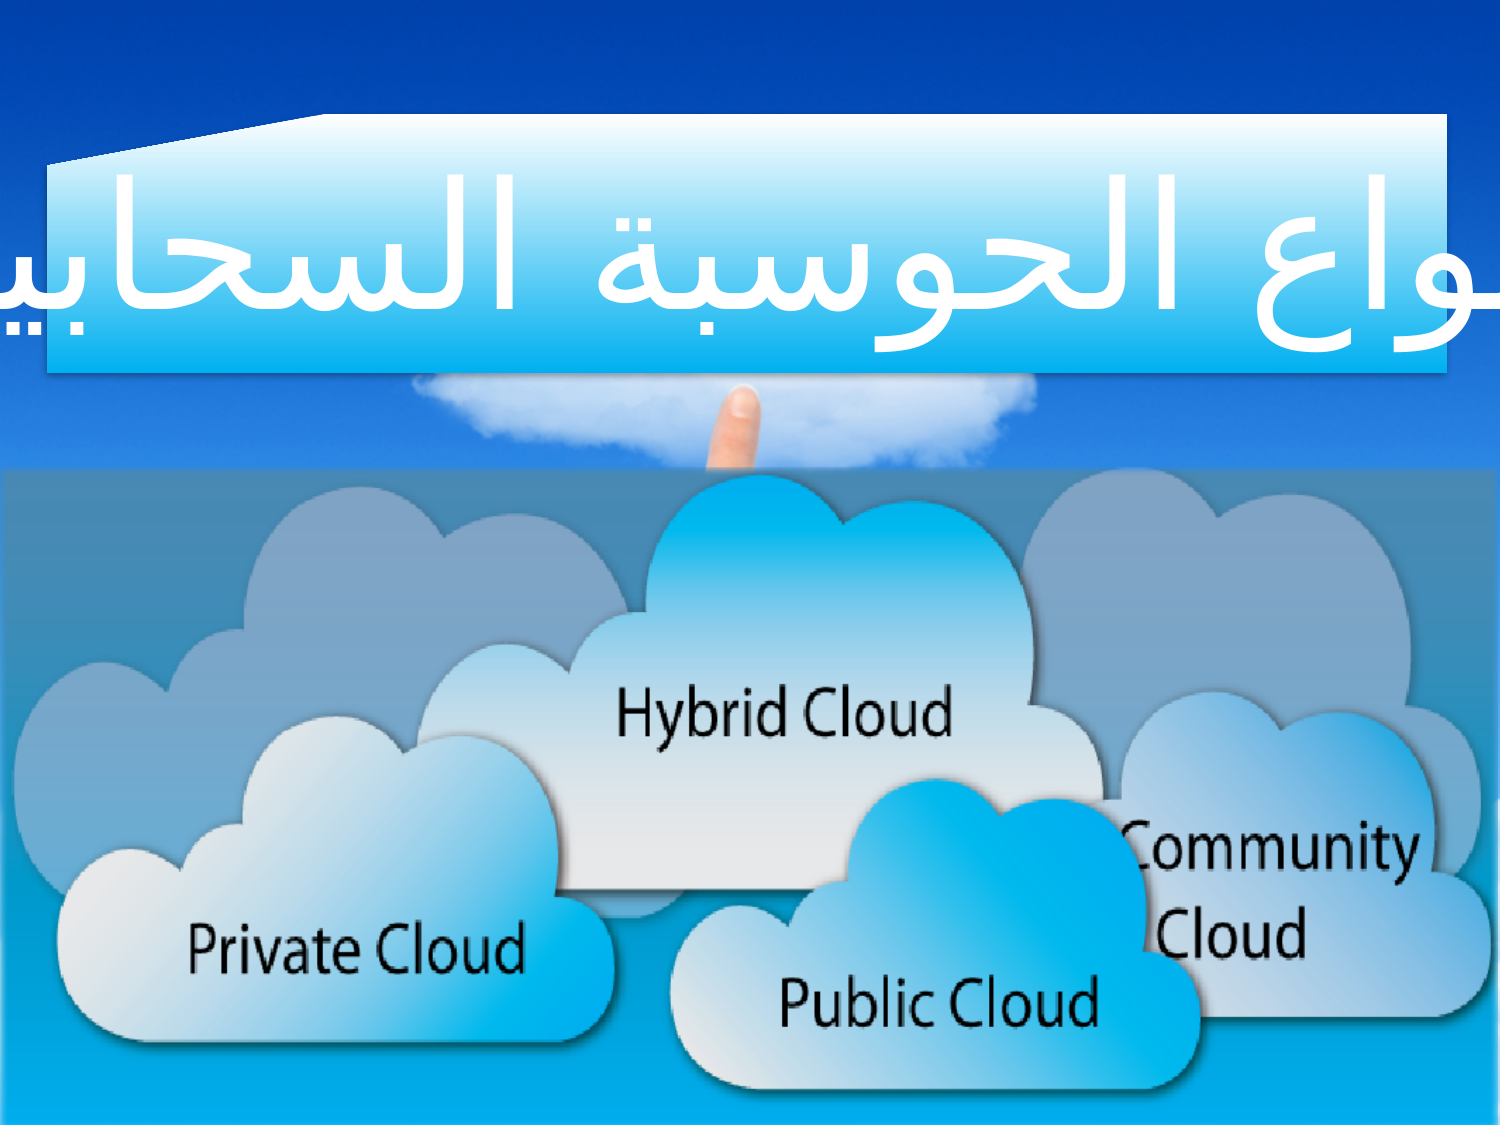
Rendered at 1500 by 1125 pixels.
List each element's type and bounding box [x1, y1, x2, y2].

picture [0, 0, 1500, 293]
text_box [46, 113, 1448, 374]
picture [1448, 271, 1457, 293]
picture [0, 302, 1500, 1125]
picture [1448, 308, 1456, 320]
